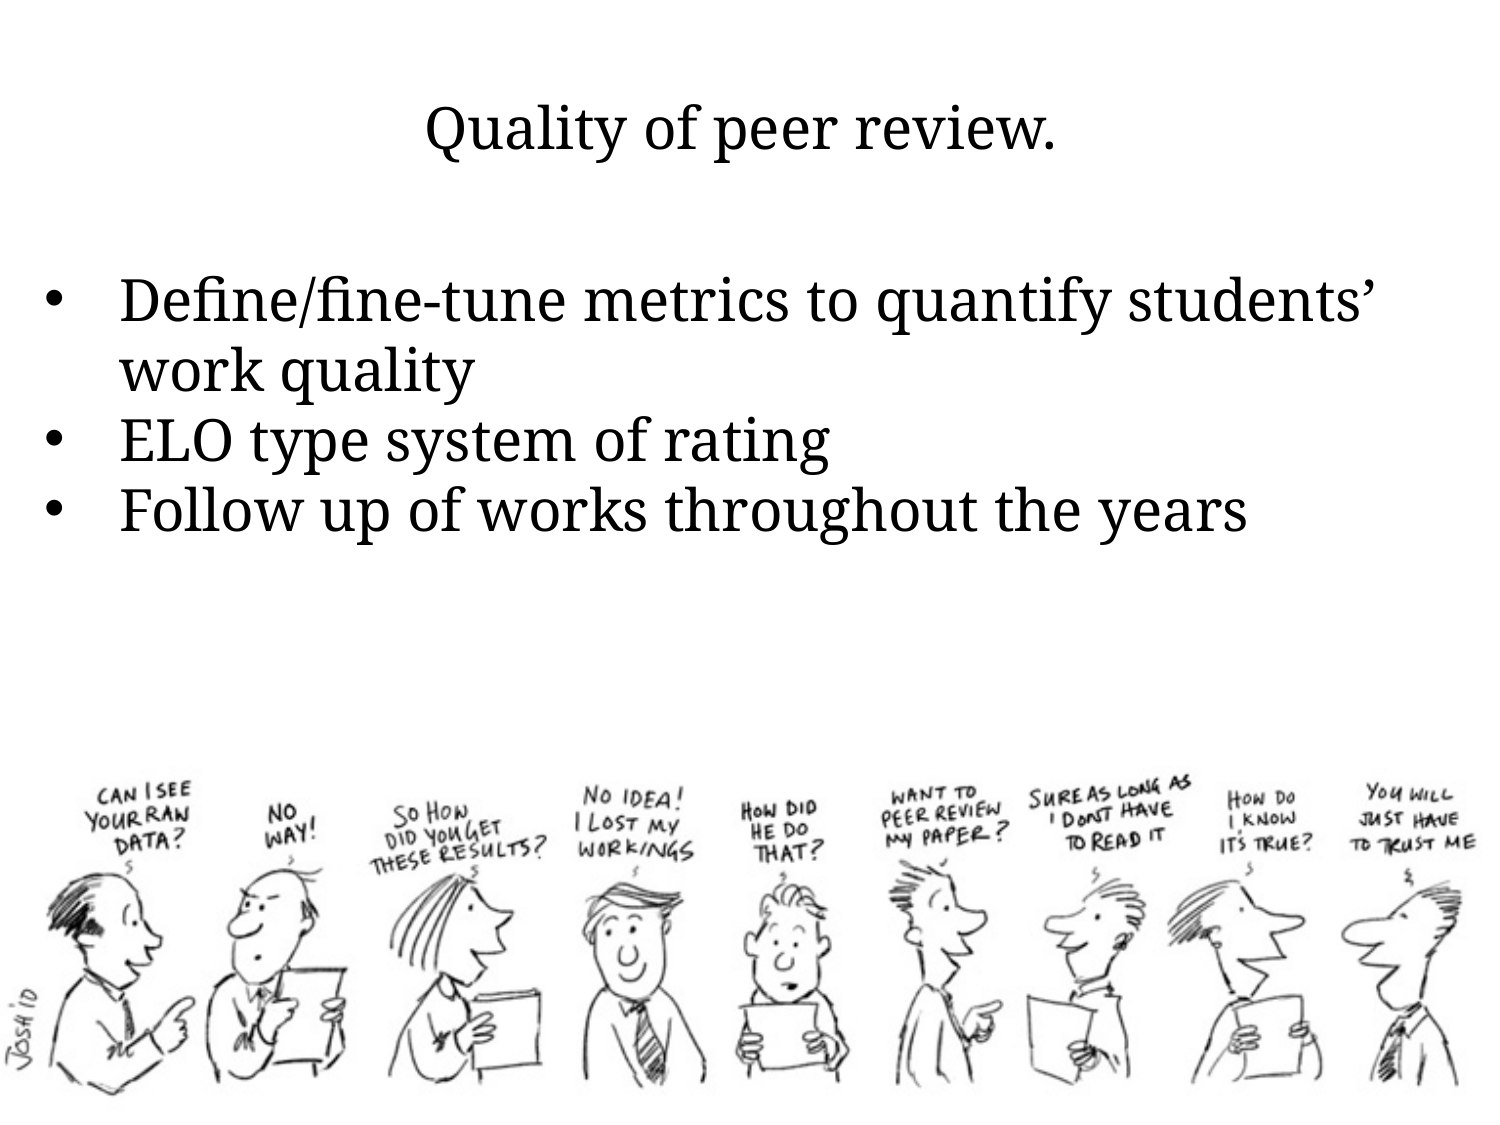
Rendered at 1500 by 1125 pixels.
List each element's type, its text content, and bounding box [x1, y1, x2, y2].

text_box Define/fine-tune metrics to quantify students’ work quality ELO type system of rating Follow up of works throughout the years [29, 255, 1471, 550]
text_box Quality of peer review. [410, 83, 1073, 169]
picture [0, 731, 1500, 1125]
